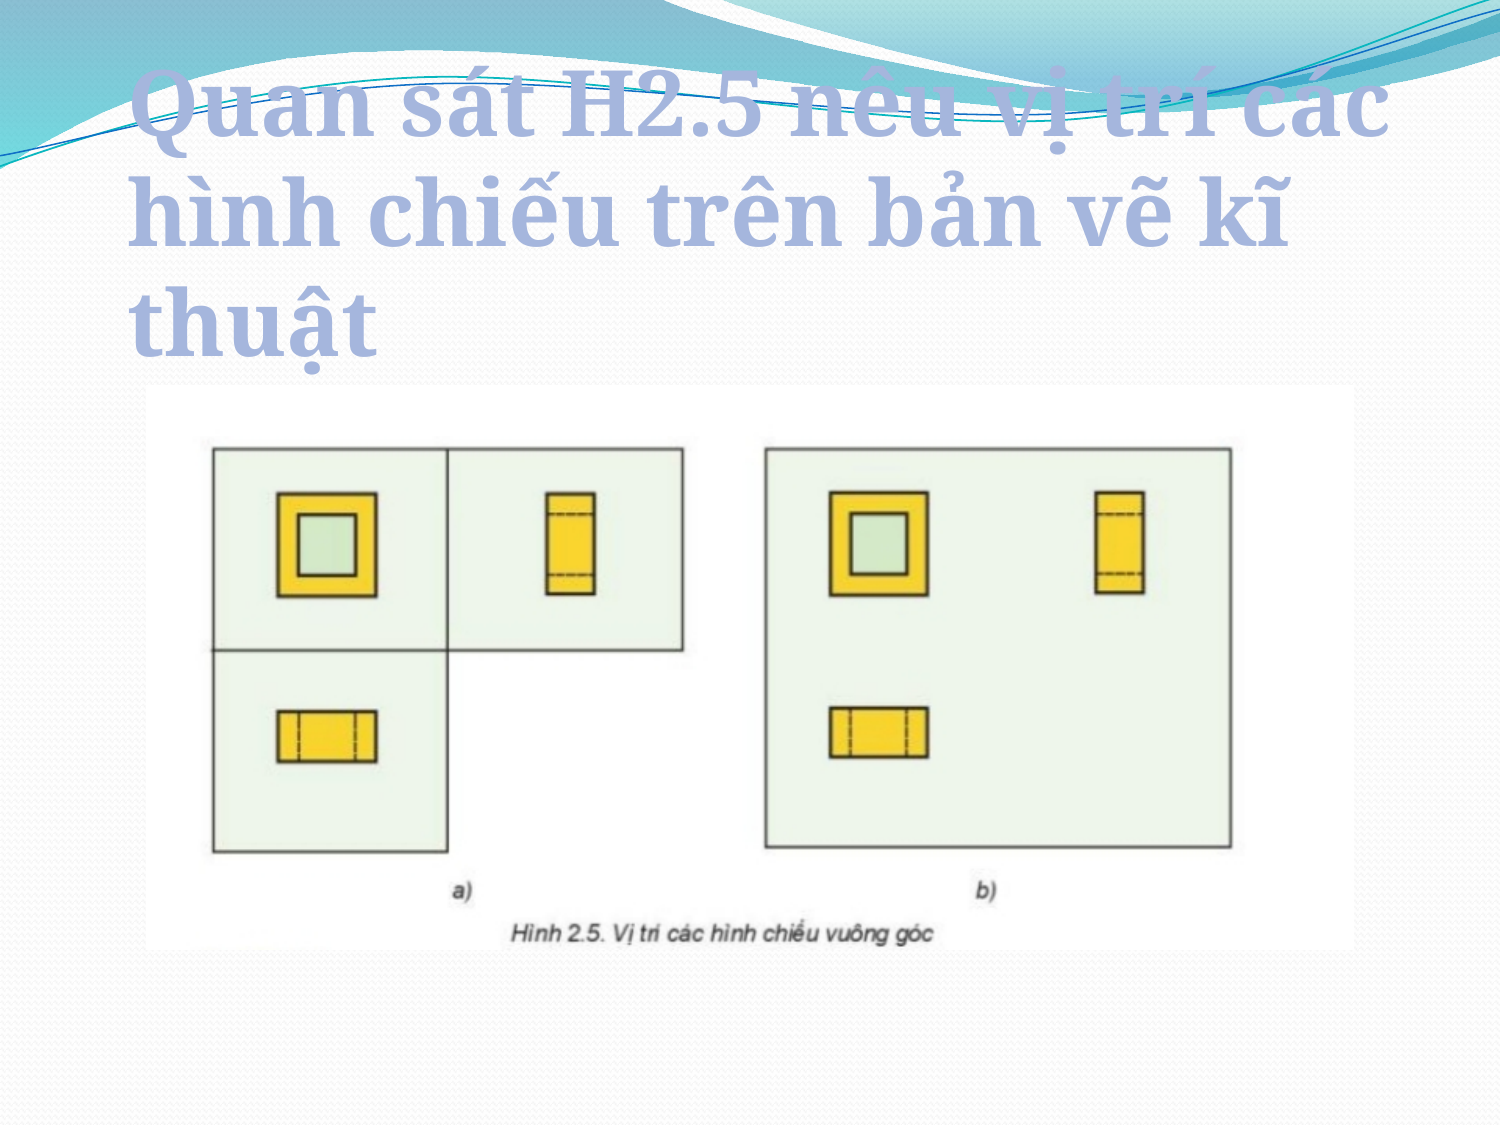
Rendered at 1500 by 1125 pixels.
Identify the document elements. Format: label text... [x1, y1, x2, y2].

text_box Quan sát H2.5 nêu vị trí các hình chiếu trên bản vẽ kĩ thuật [112, 37, 1413, 383]
picture [145, 385, 1355, 951]
